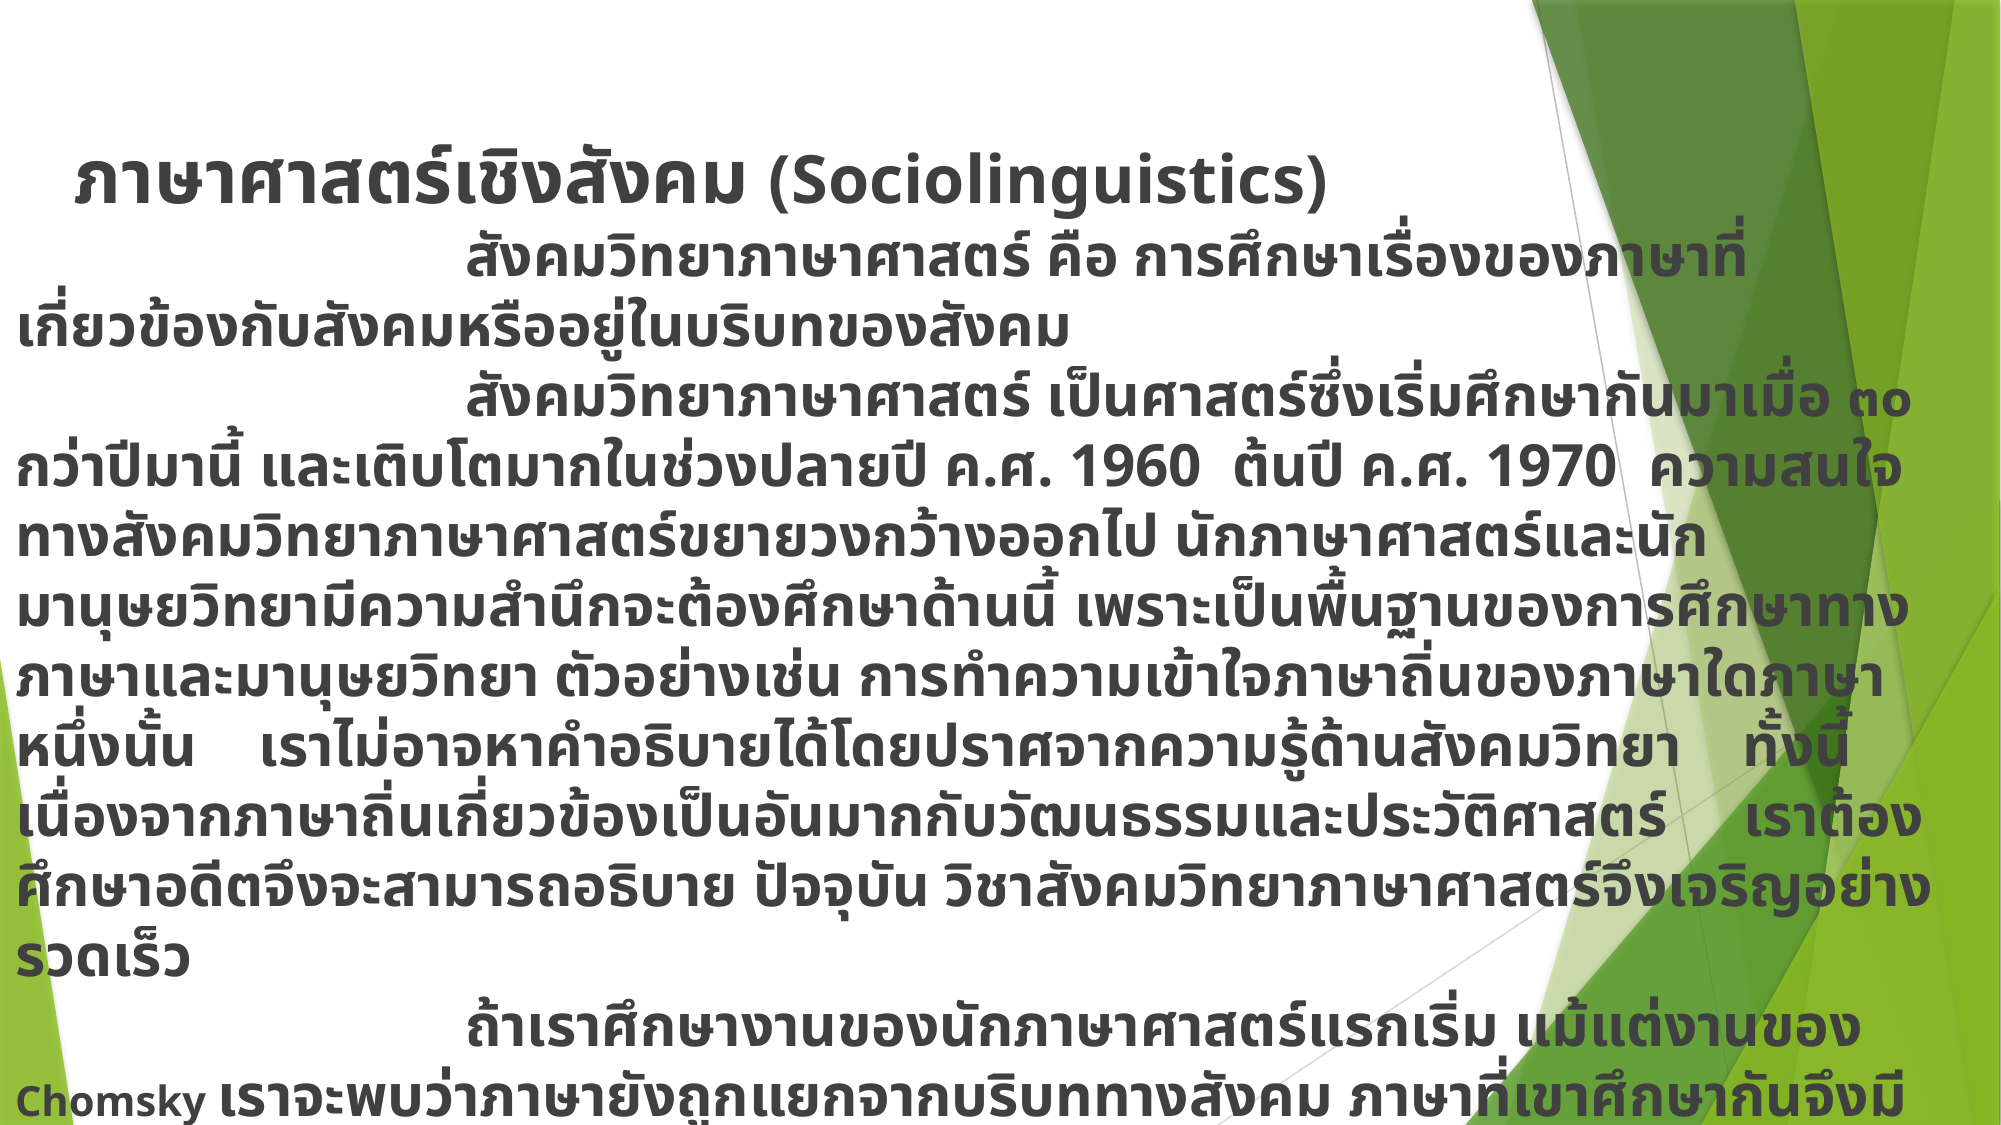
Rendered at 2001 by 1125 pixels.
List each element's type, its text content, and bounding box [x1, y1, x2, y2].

list ภาษาศาสตร์เชิงสังคม (Sociolinguistics) สังคมวิทยาภาษาศาสตร์ คือ การศึกษาเรื่องของภาษาที่เกี่ยวข้องกับสังคมหรืออยู่ในบริบทของสังคม สังคมวิทยาภาษาศาสตร์ เป็นศาสตร์ซึ่งเริ่มศึกษากันมาเมื่อ ๓๐ กว่าปีมานี้ และเติบโตมากในช่วงปลายปี ค.ศ. 1960 ต้นปี ค.ศ. 1970 ความสนใจทางสังคมวิทยาภาษาศาสตร์ขยายวงกว้างออกไป นักภาษาศาสตร์และนักมานุษยวิทยามีความสำนึกจะต้องศึกษาด้านนี้ เพราะเป็นพื้นฐานของการศึกษาทางภาษาและมานุษยวิทยา ตัวอย่างเช่น การทำความเข้าใจภาษาถิ่นของภาษาใดภาษาหนึ่งนั้น เราไม่อาจหาคำอธิบายได้โดยปราศจากความรู้ด้านสังคมวิทยา ทั้งนี้เนื่องจากภาษาถิ่นเกี่ยวข้องเป็นอันมากกับวัฒนธรรมและประวัติศาสตร์ เราต้องศึกษาอดีตจึงจะสามารถอธิบาย ปัจจุบัน วิชาสังคมวิทยาภาษาศาสตร์จึงเจริญอย่างรวดเร็ว ถ้าเราศึกษางานของนักภาษาศาสตร์แรกเริ่ม แม้แต่งานของ Chomsky เราจะพบว่าภาษายังถูกแยกจากบริบททางสังคม ภาษาที่เขาศึกษากันจึงมีลักษณะเป็นภาษาในเชิงอุดมคติ เกิดจากผู้ใช้ภาษาที่ไม่มีอยู่จริงในสังคม คือ มีความสมบูรณ์แบบ เป็นภาษาที่ใช้กันในสังคมที่มีภาษาอยู่ภาษาเดียวและระดับเดียว และดูเหมือนว่าทุกคนในสังคมนั้นรู้ภาษาของตนเองอย่างดีเยี่ยม สามารถใช้ภาษาอย่างถูกต้องตรงตามไวยากรณ์ [0, 31, 1960, 1125]
